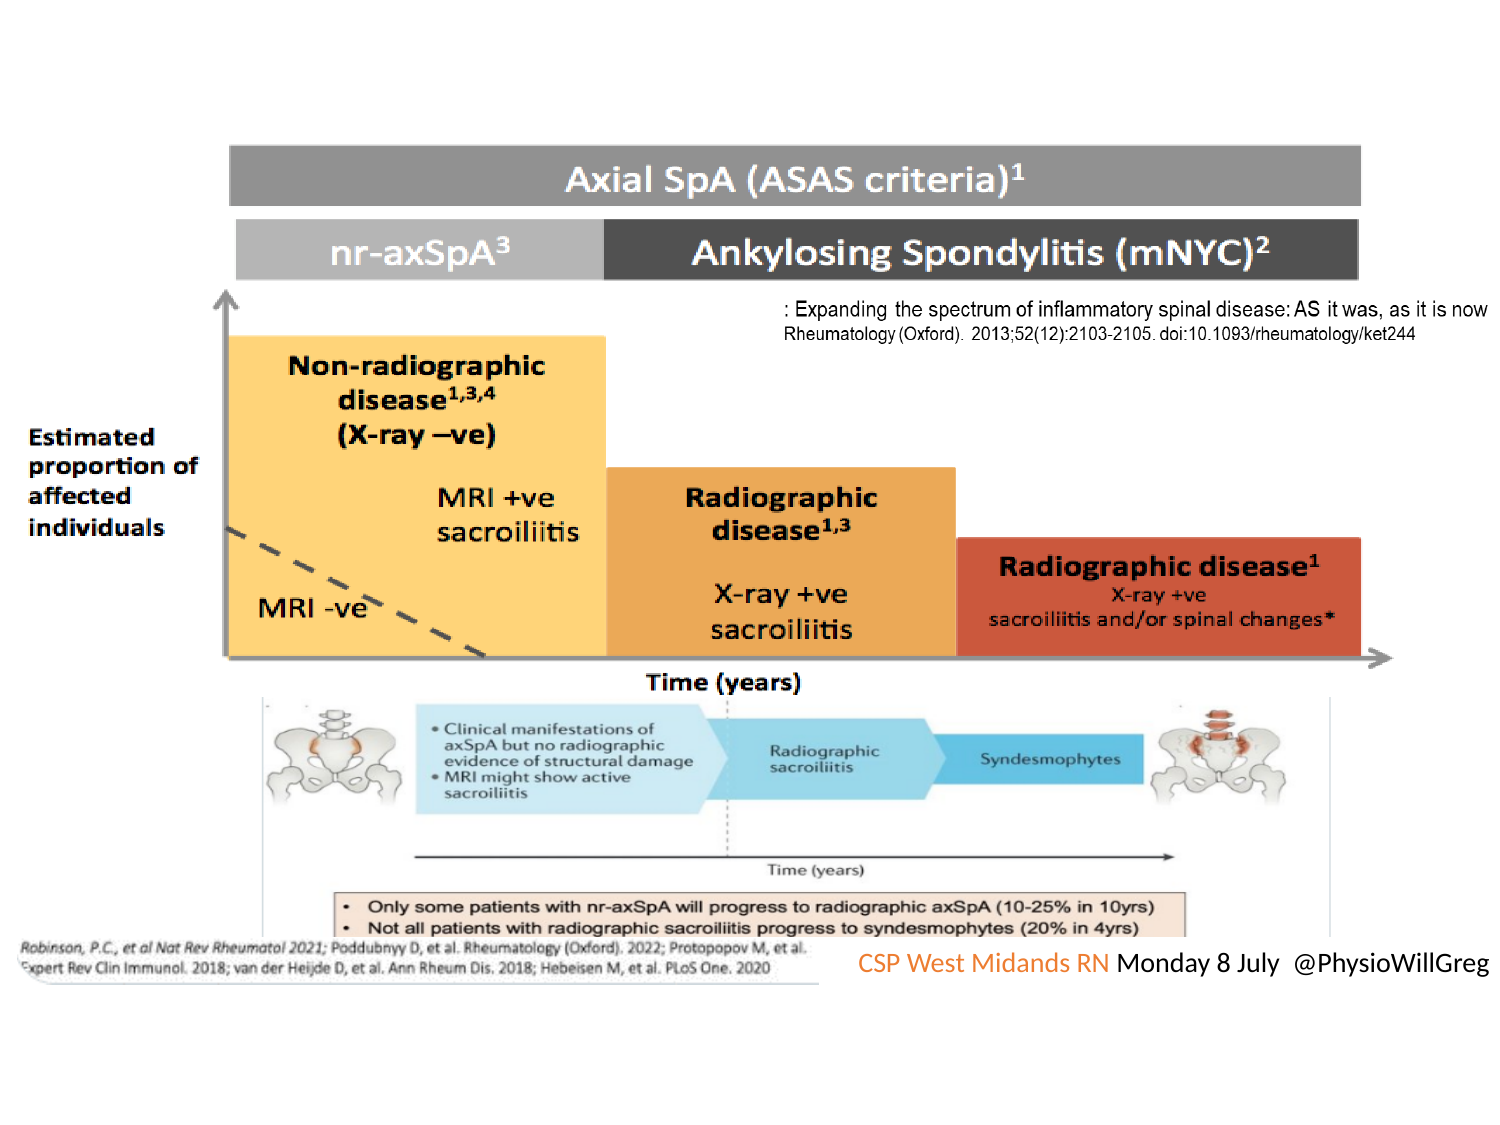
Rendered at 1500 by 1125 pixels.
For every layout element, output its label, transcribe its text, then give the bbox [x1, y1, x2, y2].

footer CSP West Midands RN Monday 8 July @PhysioWillGreg [843, 937, 1500, 983]
picture [17, 139, 1500, 985]
